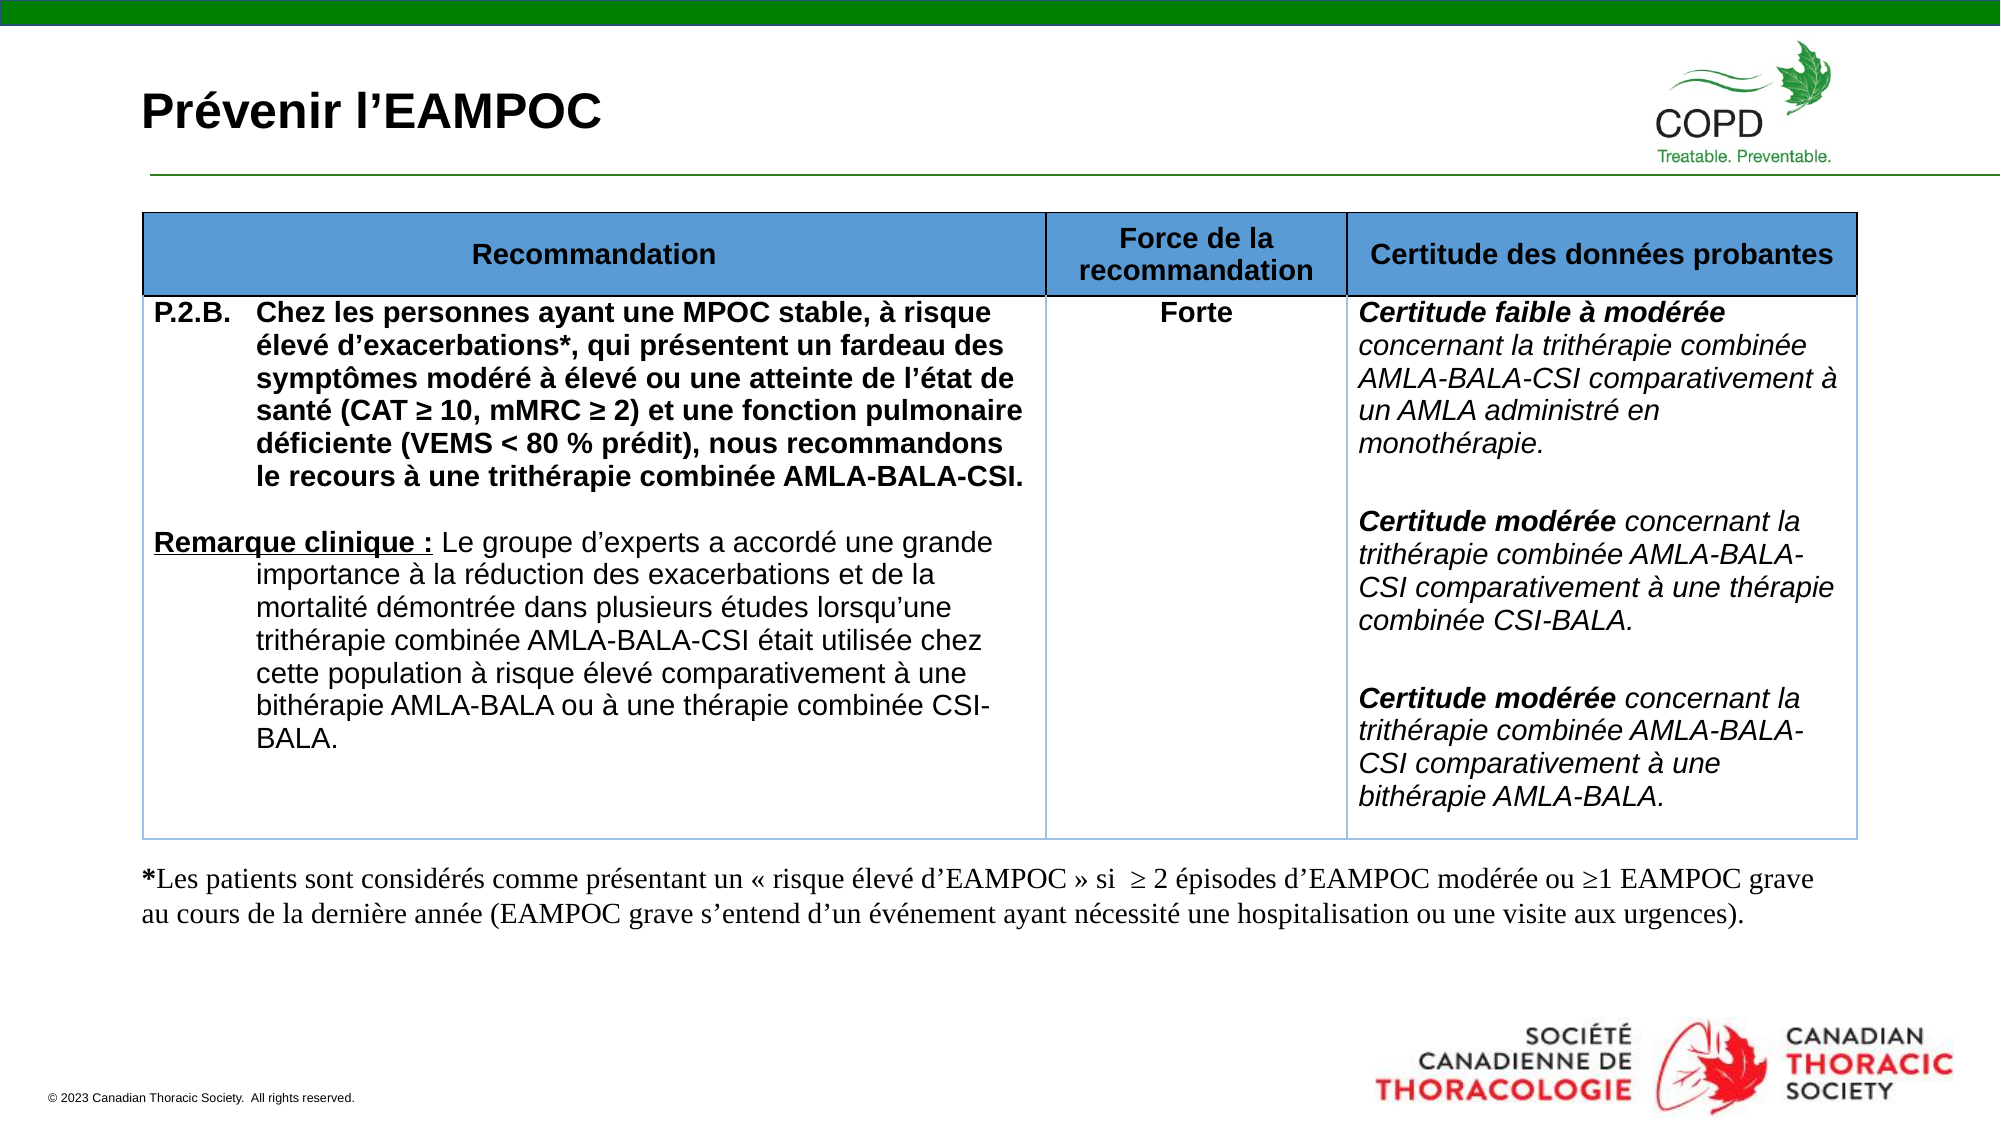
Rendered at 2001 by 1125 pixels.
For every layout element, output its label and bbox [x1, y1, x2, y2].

table_cell [144, 297, 1045, 838]
table_cell [1047, 297, 1346, 838]
text_box [126, 851, 1858, 937]
picture [1375, 1017, 1954, 1118]
table_header [1047, 213, 1346, 295]
table_header [1348, 213, 1856, 295]
table_header [144, 213, 1045, 295]
picture [1648, 37, 1837, 167]
table_cell [1348, 297, 1856, 838]
text_box [126, 54, 1598, 164]
